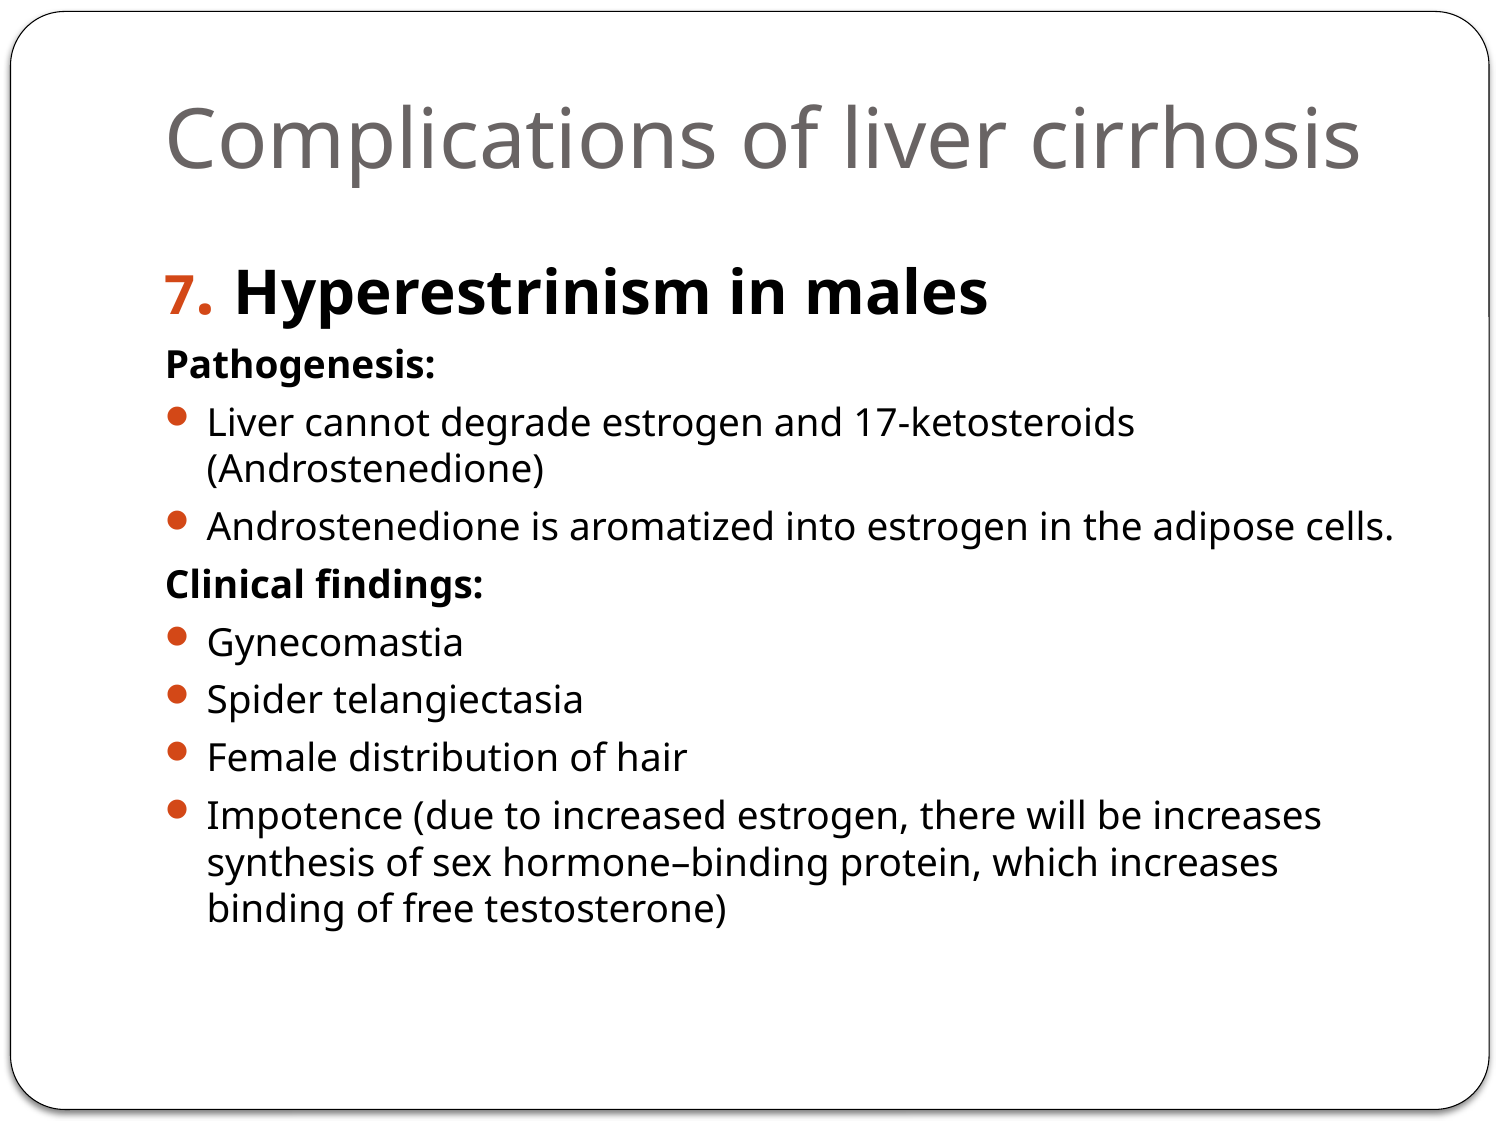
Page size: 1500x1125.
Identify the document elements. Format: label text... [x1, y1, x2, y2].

list 7. Hyperestrinism in males Pathogenesis: Liver cannot degrade estrogen and 17-ketosteroids (Androstenedione) Androstenedione is aromatized into estrogen in the adipose cells. Clinical findings: Gynecomastia Spider telangiectasia Female distribution of hair Impotence (due to increased estrogen, there will be increases synthesis of sex hormone–binding protein, which increases binding of free testosterone) [150, 237, 1425, 988]
title Complications of liver cirrhosis [150, 45, 1425, 200]
